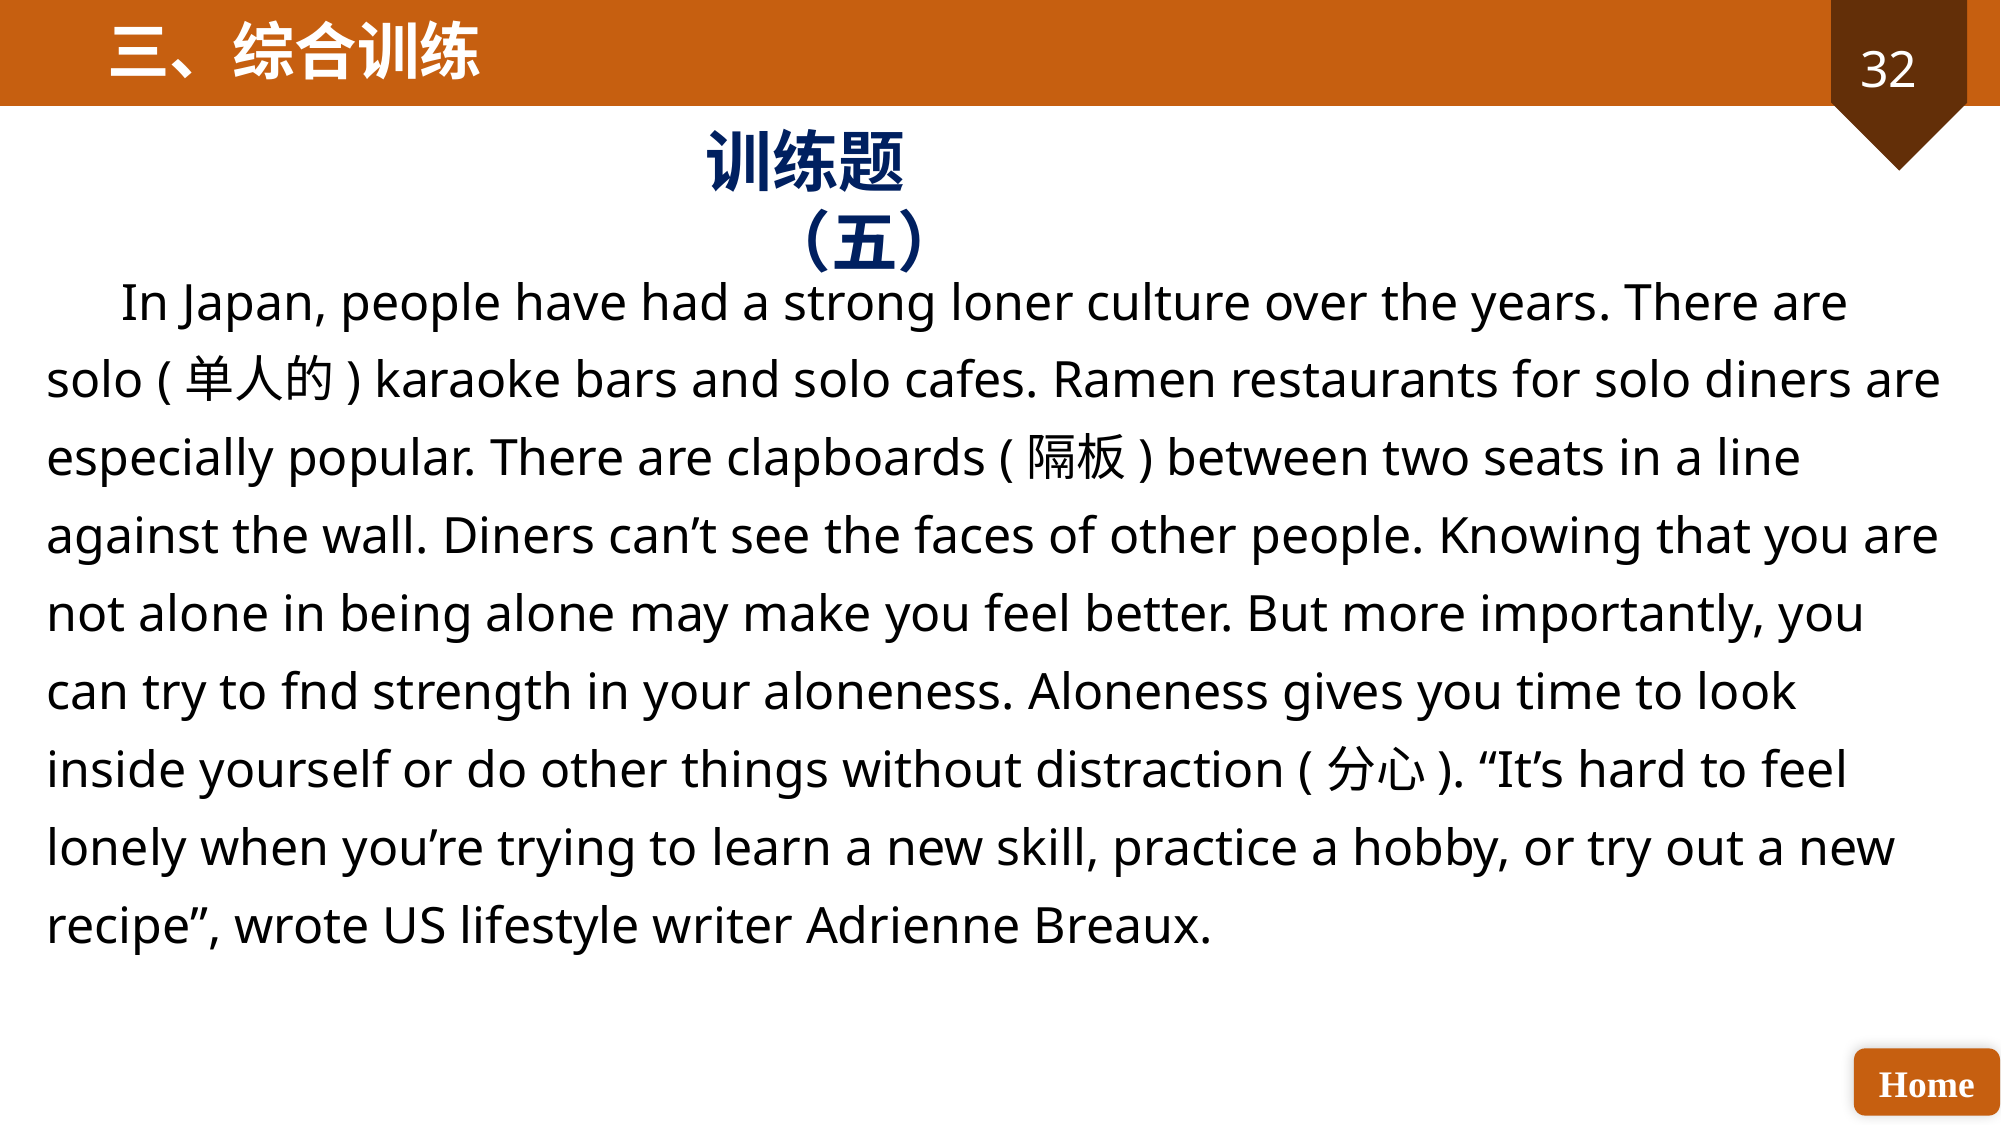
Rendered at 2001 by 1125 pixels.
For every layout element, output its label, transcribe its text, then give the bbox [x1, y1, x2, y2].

text_box 三、综合训练 [92, 5, 564, 95]
text_box In Japan, people have had a strong loner culture over the years. There are solo (单人的) karaoke bars and solo cafes. Ramen restaurants for solo diners are especially popular. There are clapboards (隔板) between two seats in a line against the wall. Diners can’t see the faces of other people. Knowing that you are not alone in being alone may make you feel better. But more importantly, you can try to fnd strength in your aloneness. Aloneness gives you time to look inside yourself or do other things without distraction (分心). “It’s hard to feel lonely when you’re trying to learn a new skill, practice a hobby, or try out a new recipe”, wrote US lifestyle writer Adrienne Breaux. [31, 244, 1960, 1039]
text_box 训练题（五） [690, 112, 1082, 244]
